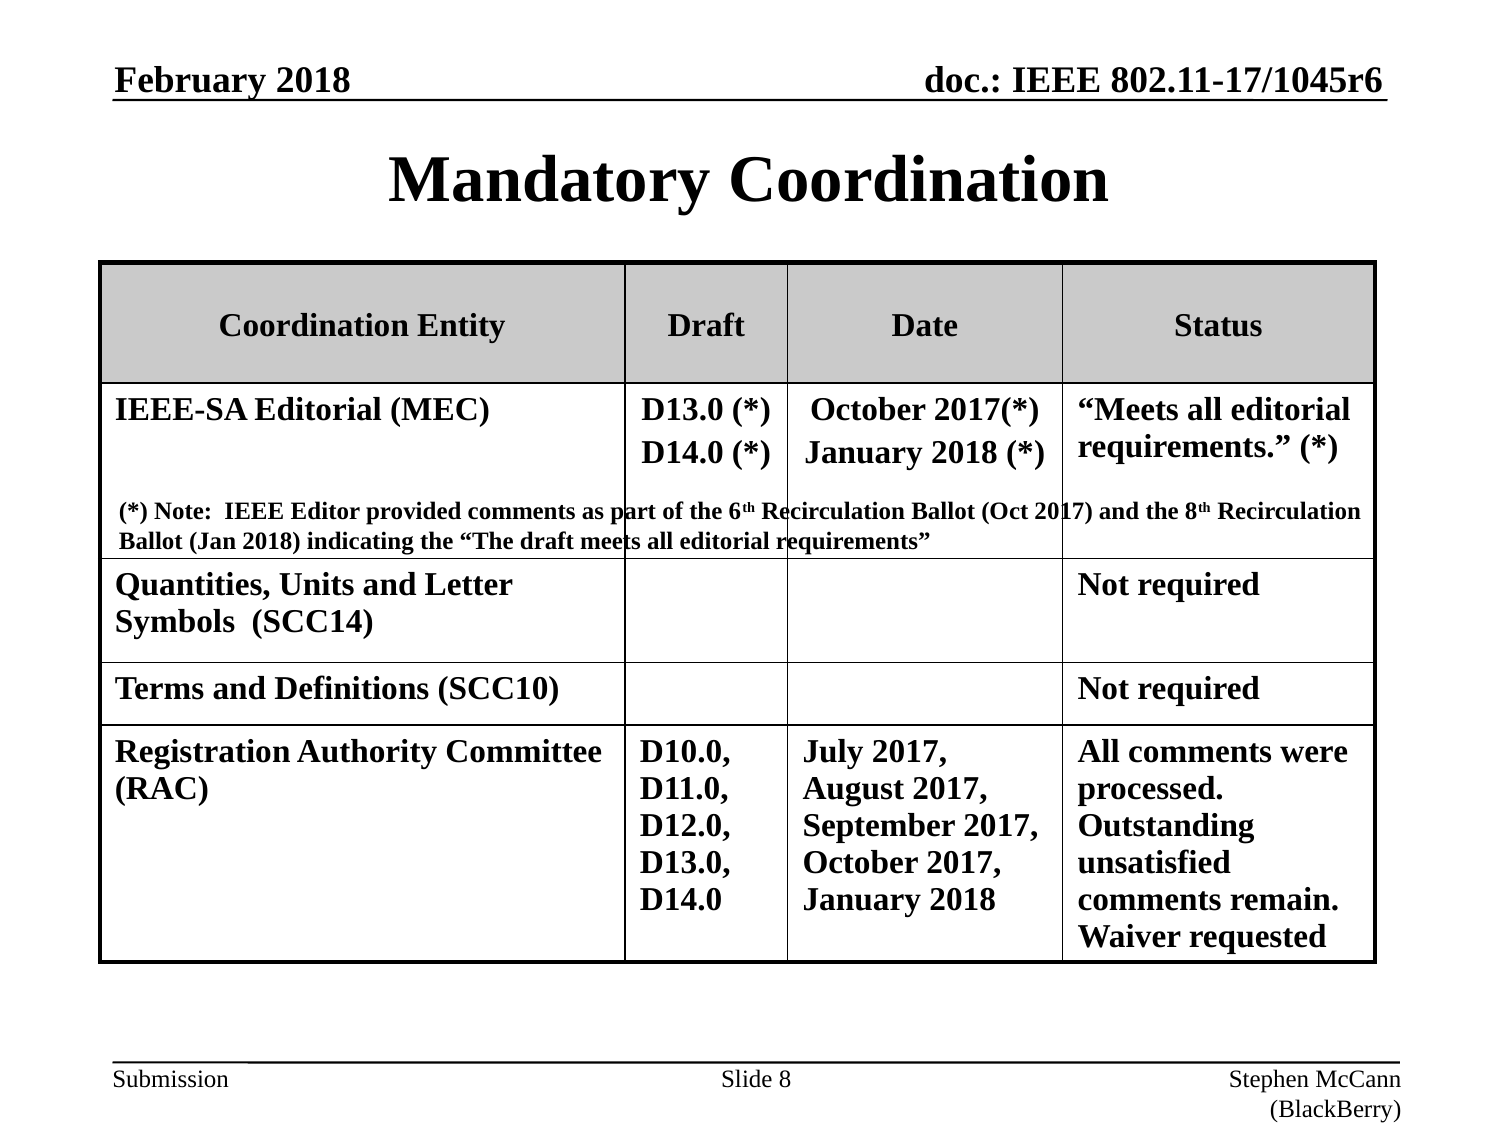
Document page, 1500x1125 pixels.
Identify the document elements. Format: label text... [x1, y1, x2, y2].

title Mandatory Coordination [112, 112, 1388, 238]
table_cell D13.0 (*) D14.0 (*) [626, 384, 787, 487]
table_header Date [788, 265, 1062, 382]
footer Stephen McCann (BlackBerry) [1092, 1061, 1402, 1093]
table_cell IEEE-SA Editorial (MEC) [102, 384, 624, 558]
table_cell July 2017, August 2017, September 2017, October 2017, January 2018 [788, 726, 1062, 960]
table_cell [788, 563, 1062, 662]
table_cell Not required [1063, 663, 1373, 724]
table_cell D10.0, D11.0, D12.0, D13.0, D14.0 [626, 726, 787, 960]
table_cell October 2017(*) January 2018 (*) [788, 384, 1062, 487]
table_cell Quantities, Units and Letter Symbols (SCC14) [102, 559, 624, 662]
table_cell Registration Authority Committee (RAC) [102, 726, 624, 960]
table_cell All comments were processed. Outstanding unsatisfied comments remain. Waiver requested [1063, 726, 1373, 960]
table_cell [626, 563, 787, 662]
text_box (*) Note: IEEE Editor provided comments as part of the 6th Recirculation Ballot (Oct 2017) and the 8th Recirculation Ballot (Jan 2018) indicating the “The draft meets all editorial requirements” [104, 487, 1417, 563]
slide_number Slide 8 [712, 1061, 800, 1093]
table_cell [626, 663, 787, 724]
table_cell [788, 663, 1062, 724]
table_header Status [1063, 265, 1373, 382]
table_header Draft [626, 265, 787, 382]
table_cell Terms and Definitions (SCC10) [102, 663, 624, 724]
table_cell “Meets all editorial requirements.” (*) [1063, 384, 1373, 487]
table_cell Not required [1063, 563, 1373, 662]
table_header Coordination Entity [102, 265, 624, 382]
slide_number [114, 54, 374, 101]
